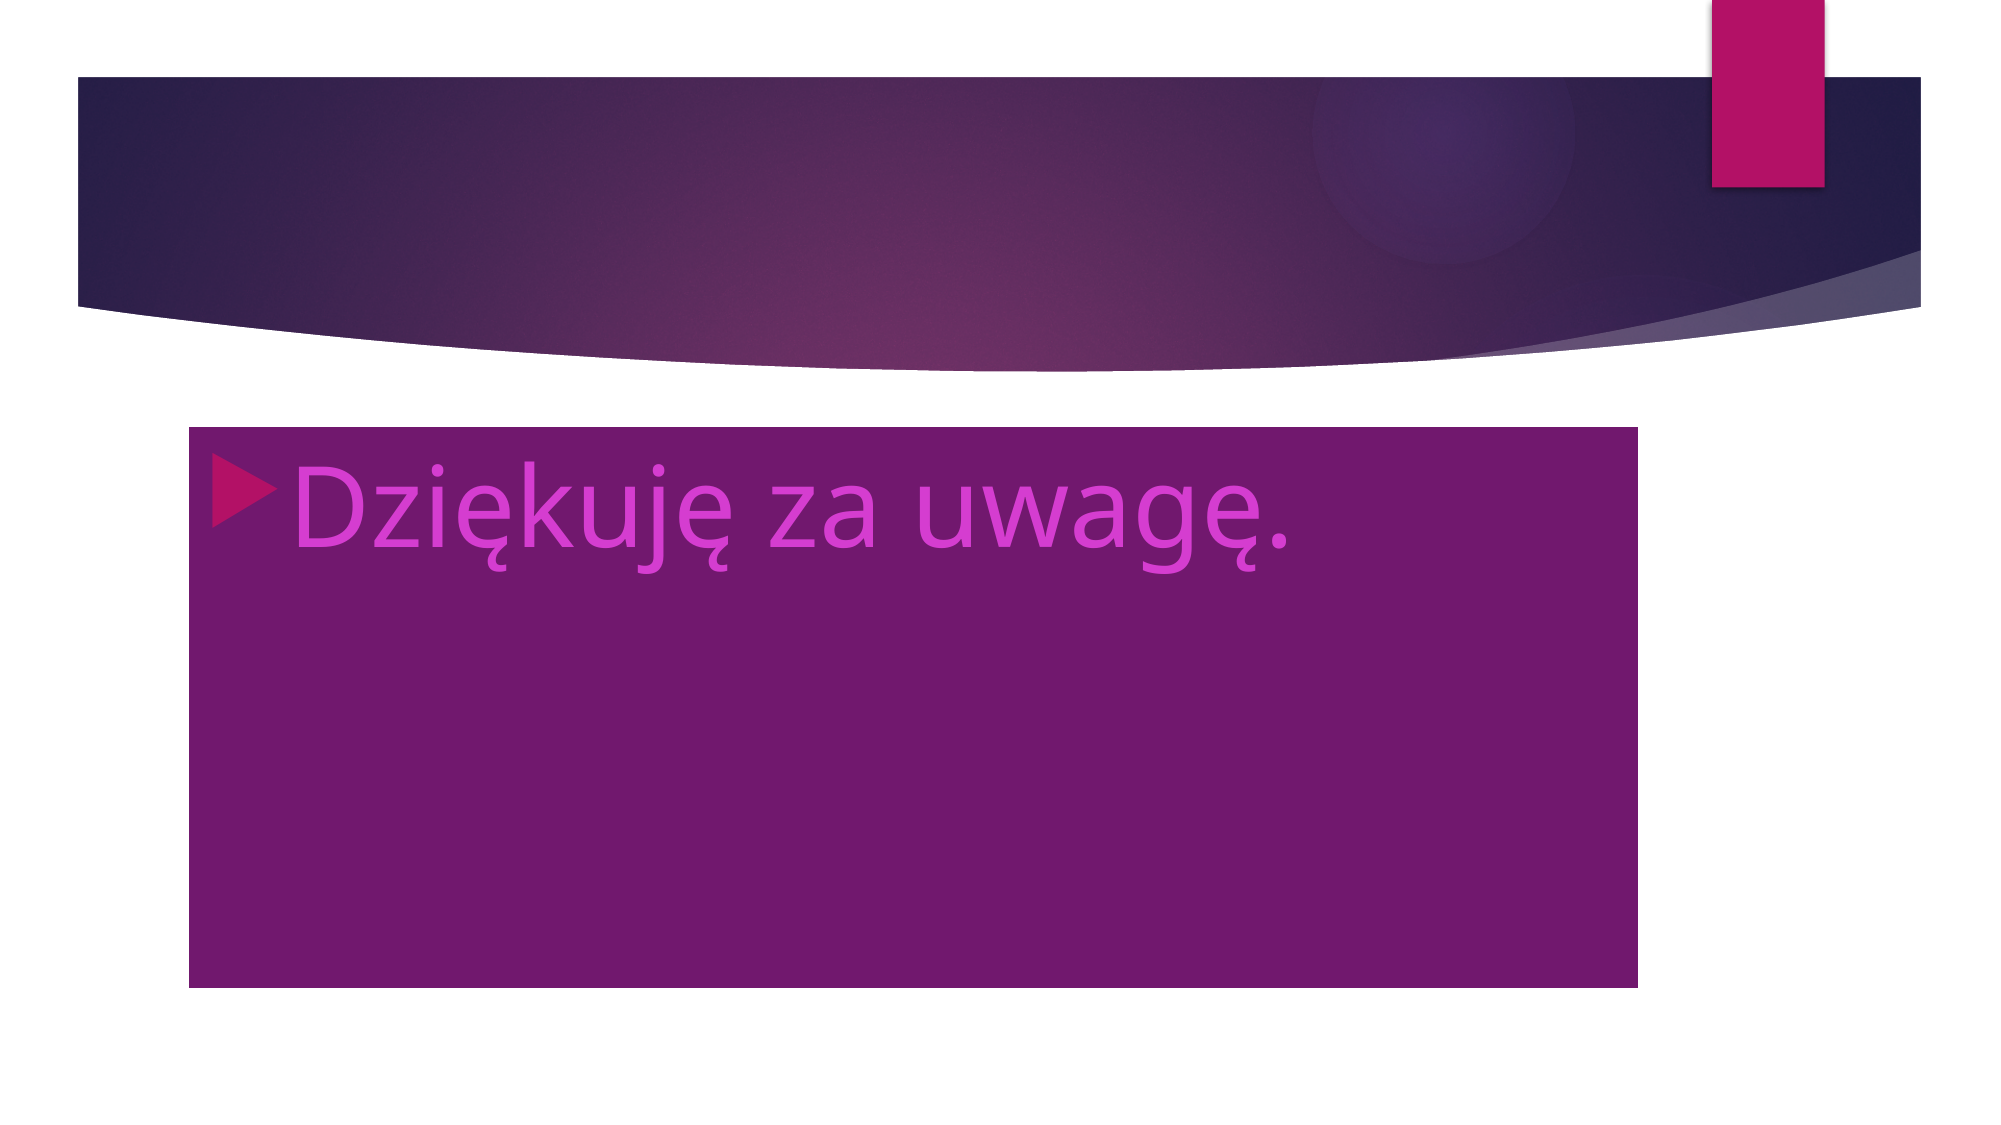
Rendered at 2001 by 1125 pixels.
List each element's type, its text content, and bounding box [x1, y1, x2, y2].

list Dziękuję za uwagę. [189, 427, 1638, 988]
